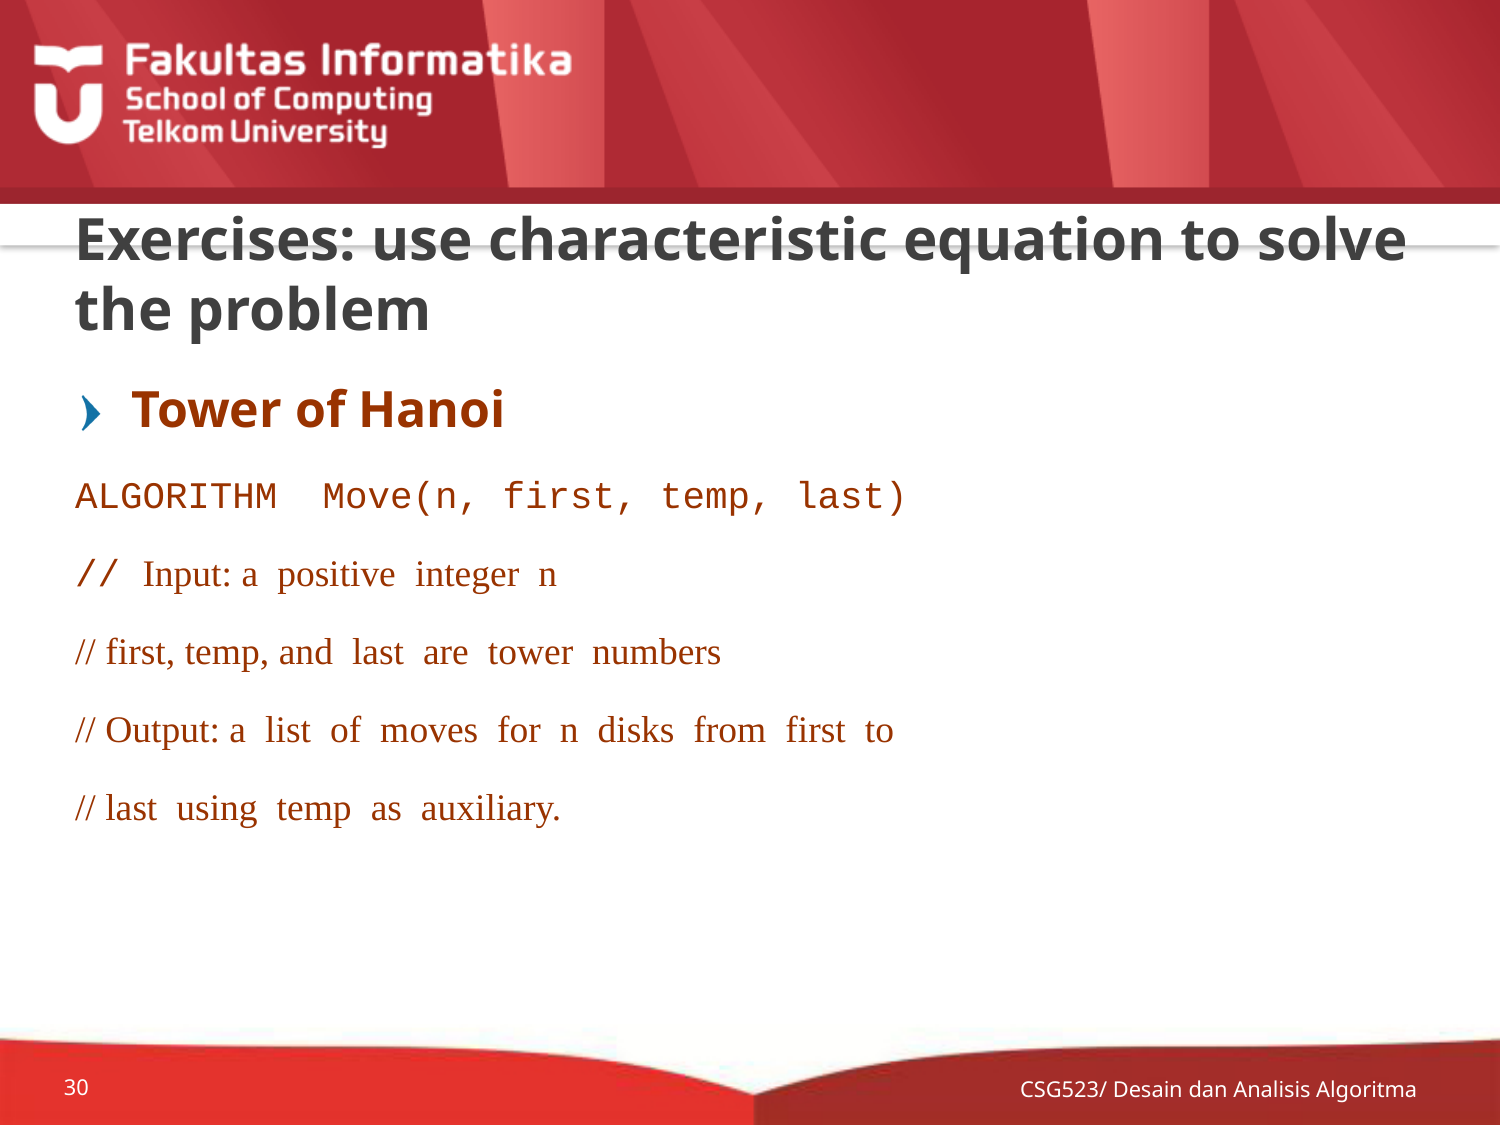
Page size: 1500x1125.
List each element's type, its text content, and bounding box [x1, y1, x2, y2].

title Exercises: use characteristic equation to solve the problem [59, 219, 1426, 325]
slide_number 30 [63, 1058, 123, 1119]
picture [0, 0, 1500, 203]
picture [75, 384, 104, 433]
list Tower of Hanoi ALGORITHM Move(n, first, temp, last) // Input: a positive integer n // first, temp, and last are tower numbers // Output: a list of moves for n disks from first to // last using temp as auxiliary. [60, 377, 1426, 1038]
list CSG523/ Desain dan Analisis Algoritma [888, 1058, 1433, 1119]
picture [0, 1024, 1500, 1125]
